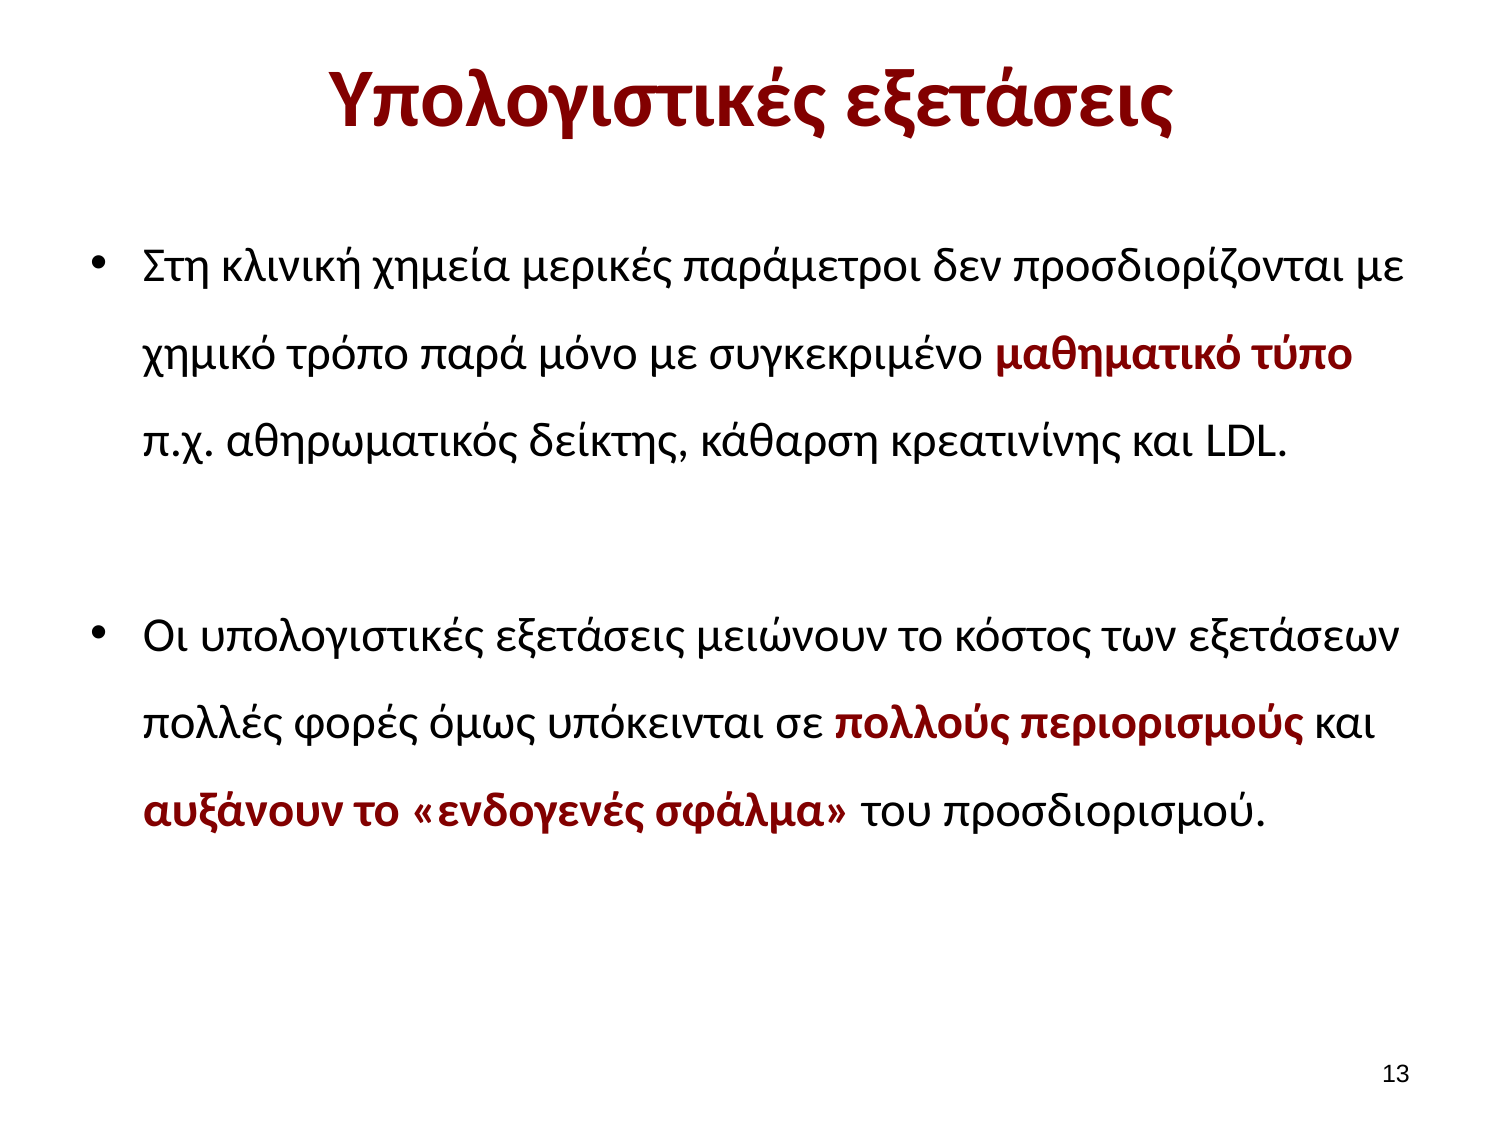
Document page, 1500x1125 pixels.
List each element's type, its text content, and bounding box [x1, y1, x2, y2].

list Στη κλινική χημεία μερικές παράμετροι δεν προσδιορίζονται με χημικό τρόπο παρά μόνο με συγκεκριμένο μαθηματικό τύπο π.χ. αθηρωματικός δείκτης, κάθαρση κρεατινίνης και LDL. Oι υπολογιστικές εξετάσεις μειώνουν το κόστος των εξετάσεων πολλές φορές όμως υπόκεινται σε πολλούς περιορισμούς και αυξάνουν το «ενδογενές σφάλμα» του προσδιορισμού. [75, 196, 1425, 1024]
title Υπολογιστικές εξετάσεις [76, 19, 1427, 169]
slide_number 12 [1074, 1042, 1425, 1103]
